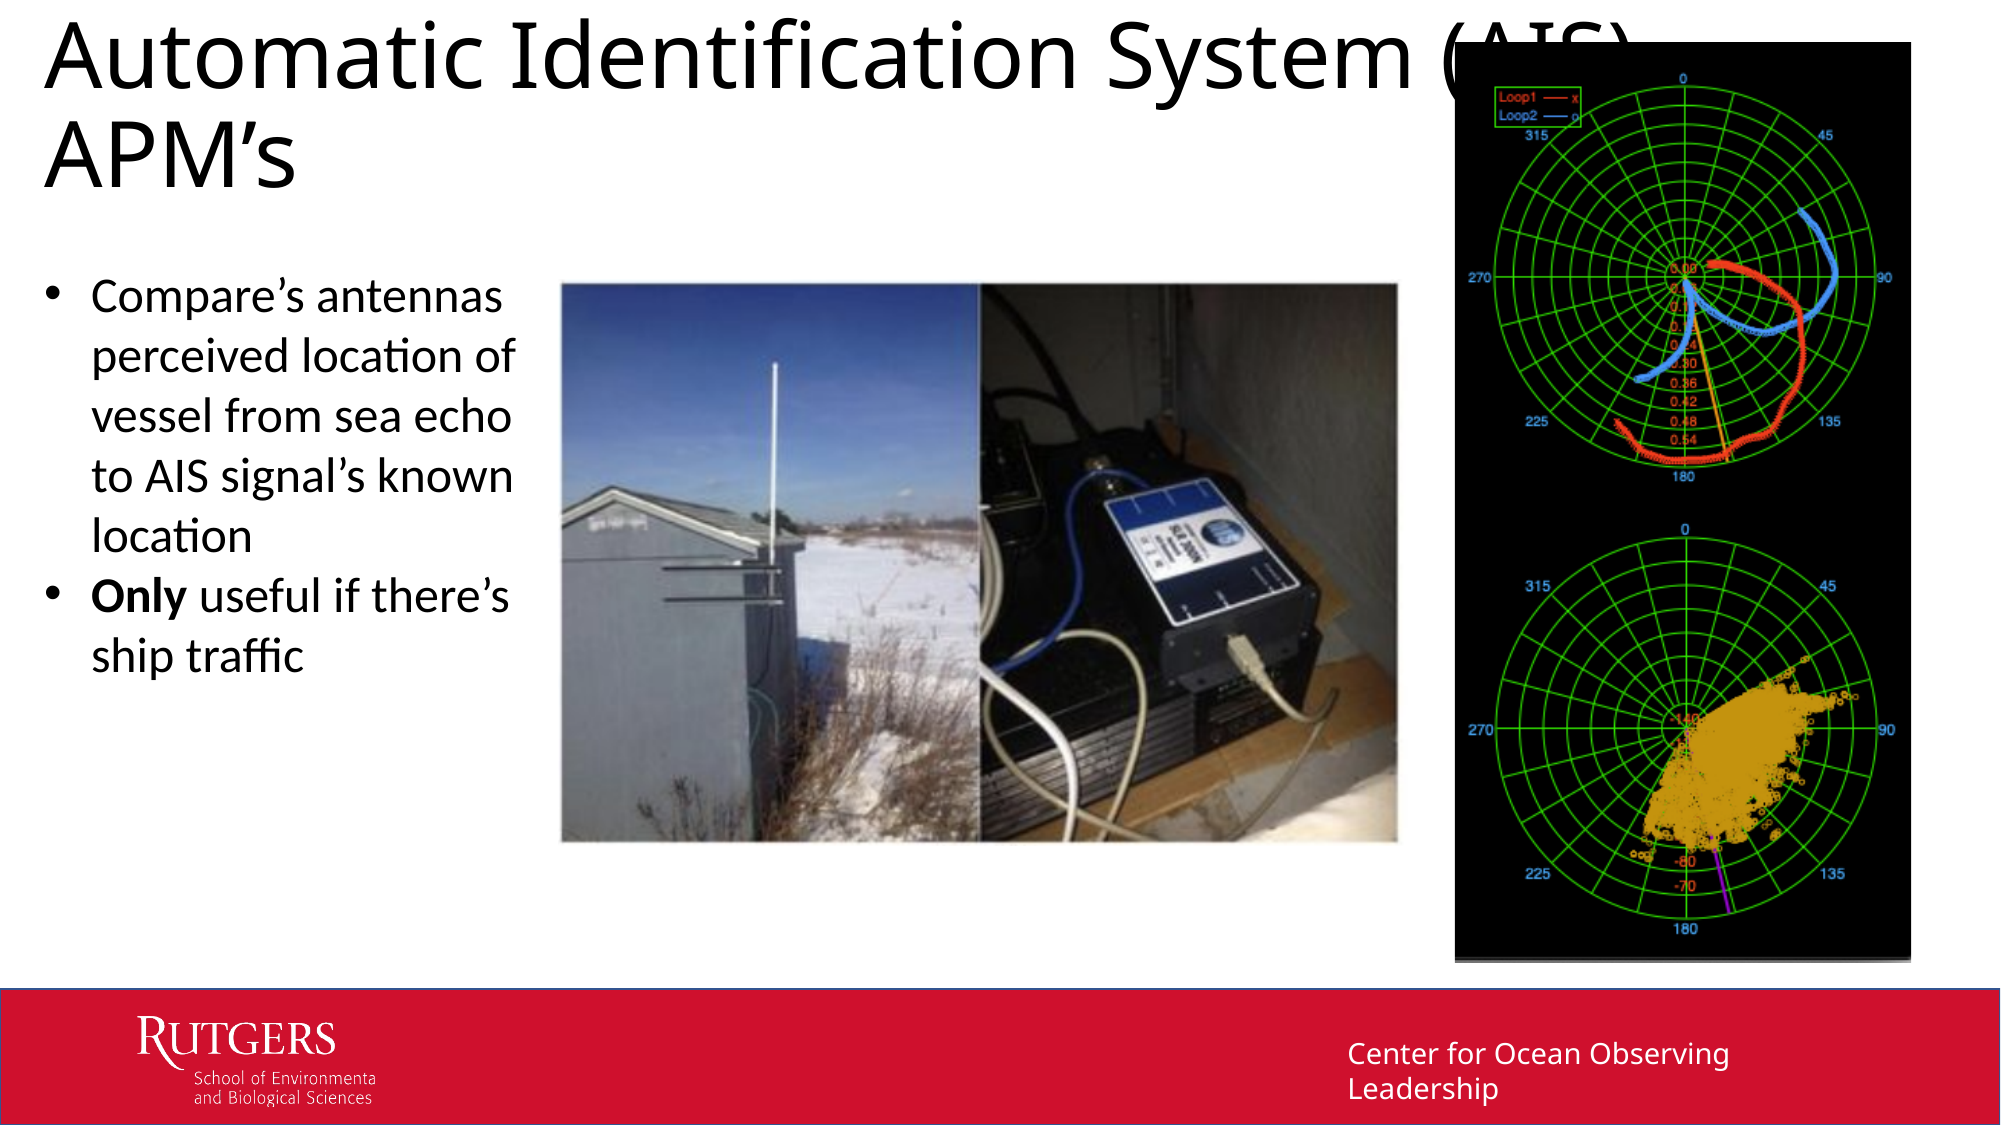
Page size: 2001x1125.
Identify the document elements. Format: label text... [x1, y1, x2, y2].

picture [558, 279, 1409, 846]
title Automatic Identification System (AIS) APM’s [29, 0, 1755, 218]
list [1454, 42, 1912, 963]
text_box Compare’s antennas perceived location of vessel from sea echo to AIS signal’s known location Only useful if there’s ship traffic [29, 254, 534, 690]
